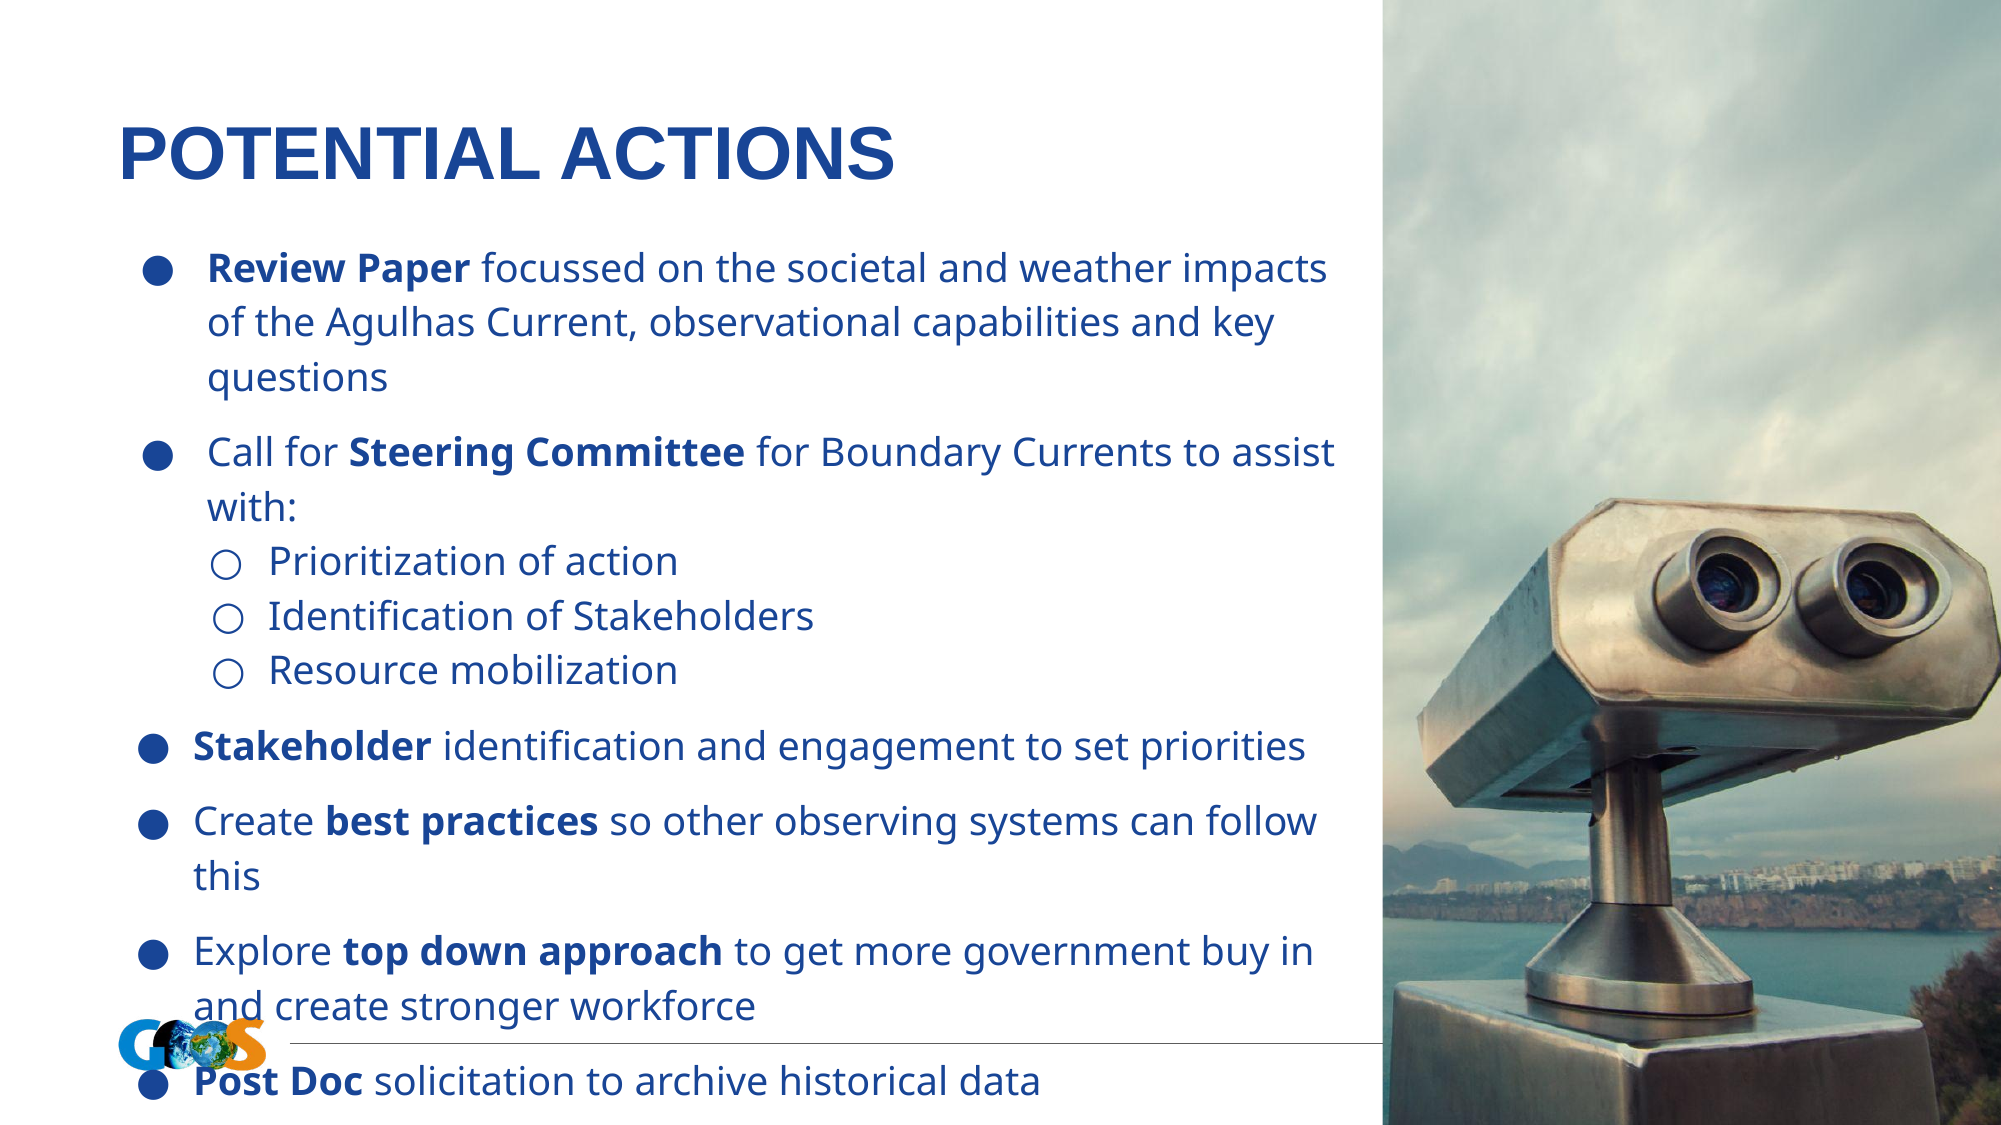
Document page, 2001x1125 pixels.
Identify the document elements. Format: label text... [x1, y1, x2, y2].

list Review Paper focussed on the societal and weather impacts of the Agulhas Current, observational capabilities and key questions Call for Steering Committee for Boundary Currents to assist with: Prioritization of action Identification of Stakeholders Resource mobilization Stakeholder identification and engagement to set priorities Create best practices so other observing systems can follow this Explore top down approach to get more government buy in and create stronger workforce Post Doc solicitation to archive historical data [118, 235, 1346, 995]
picture [118, 1016, 266, 1071]
picture [1382, 0, 2001, 1125]
title POTENTIAL ACTIONS [118, 118, 1377, 213]
